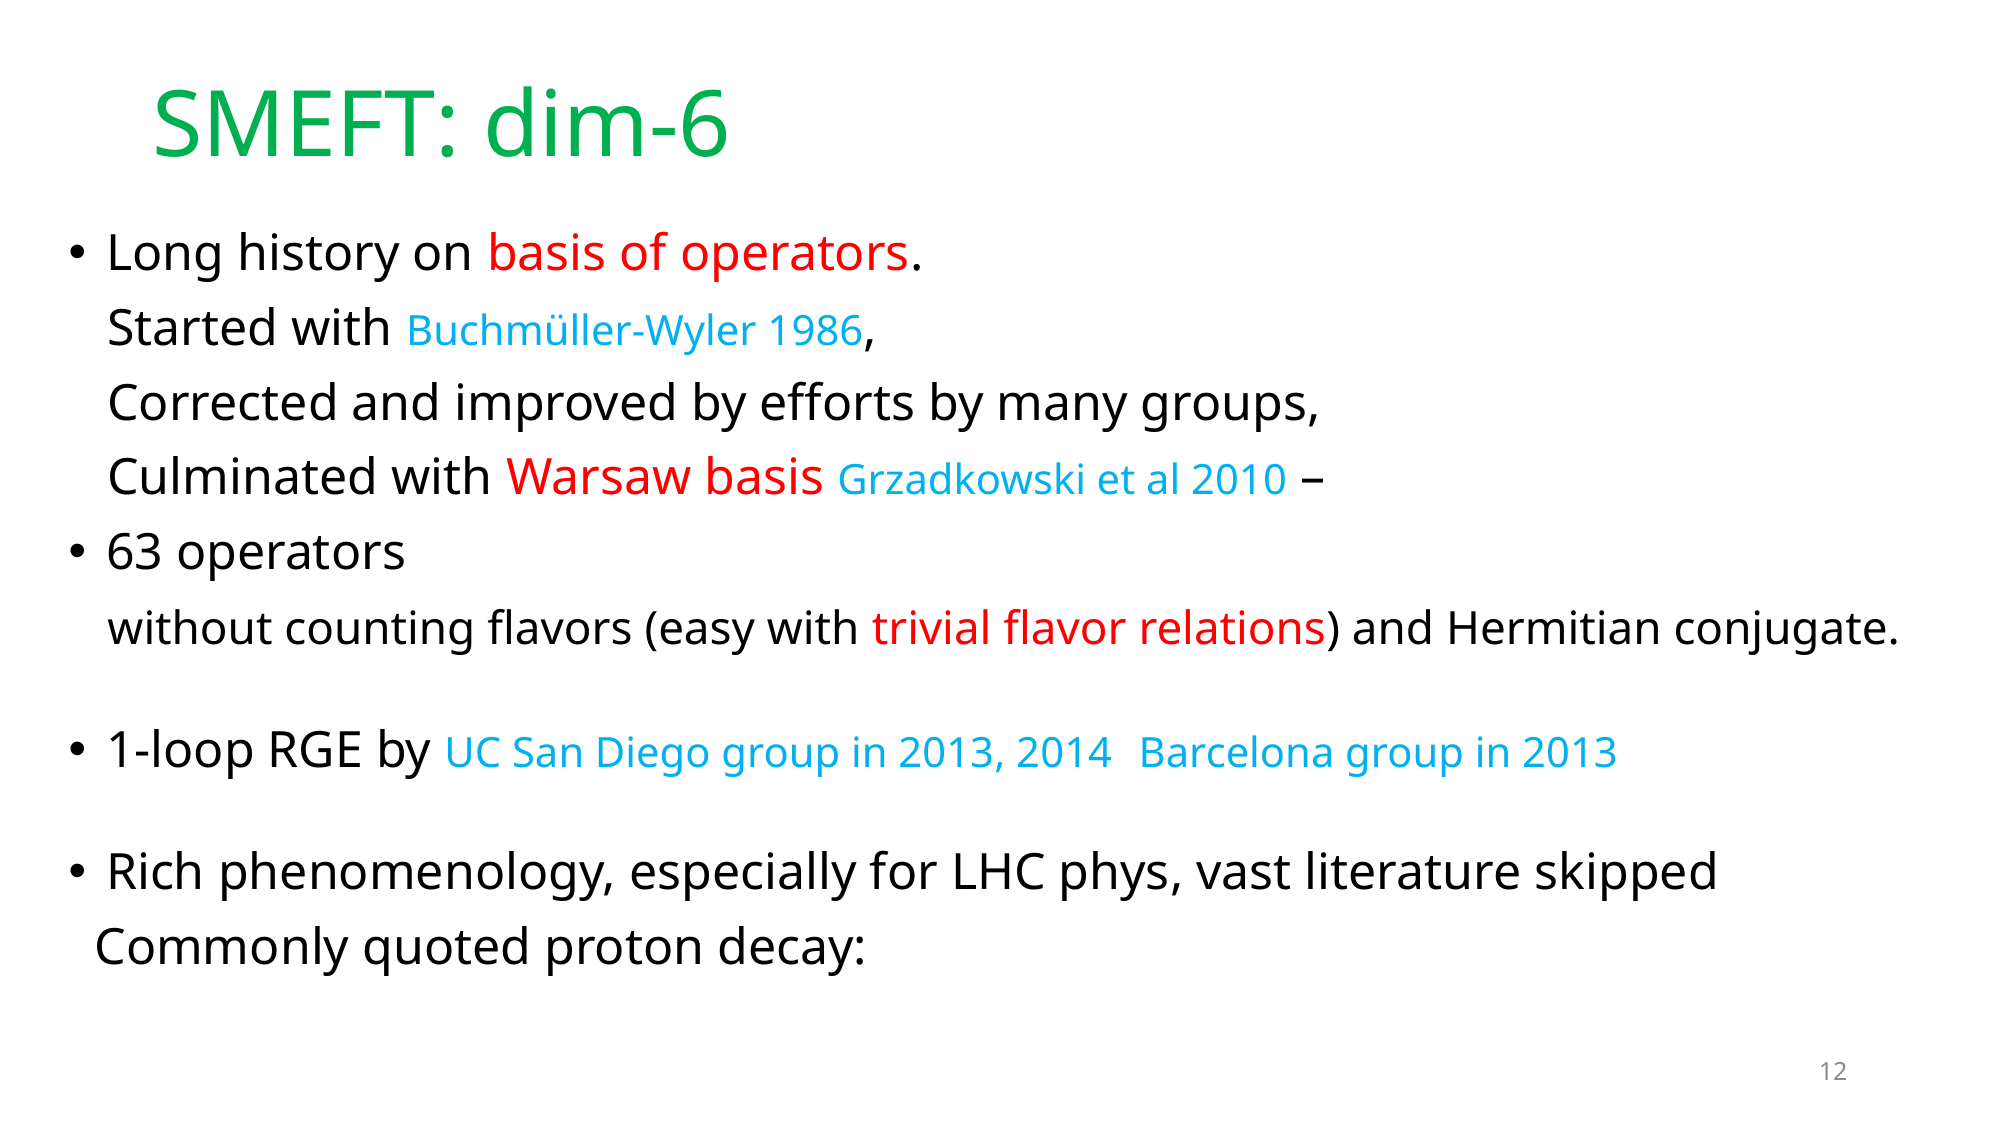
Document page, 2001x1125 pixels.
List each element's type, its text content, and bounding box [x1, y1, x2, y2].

slide_number 12 [1412, 1042, 1863, 1103]
title SMEFT: dim-6 [137, 59, 1863, 193]
